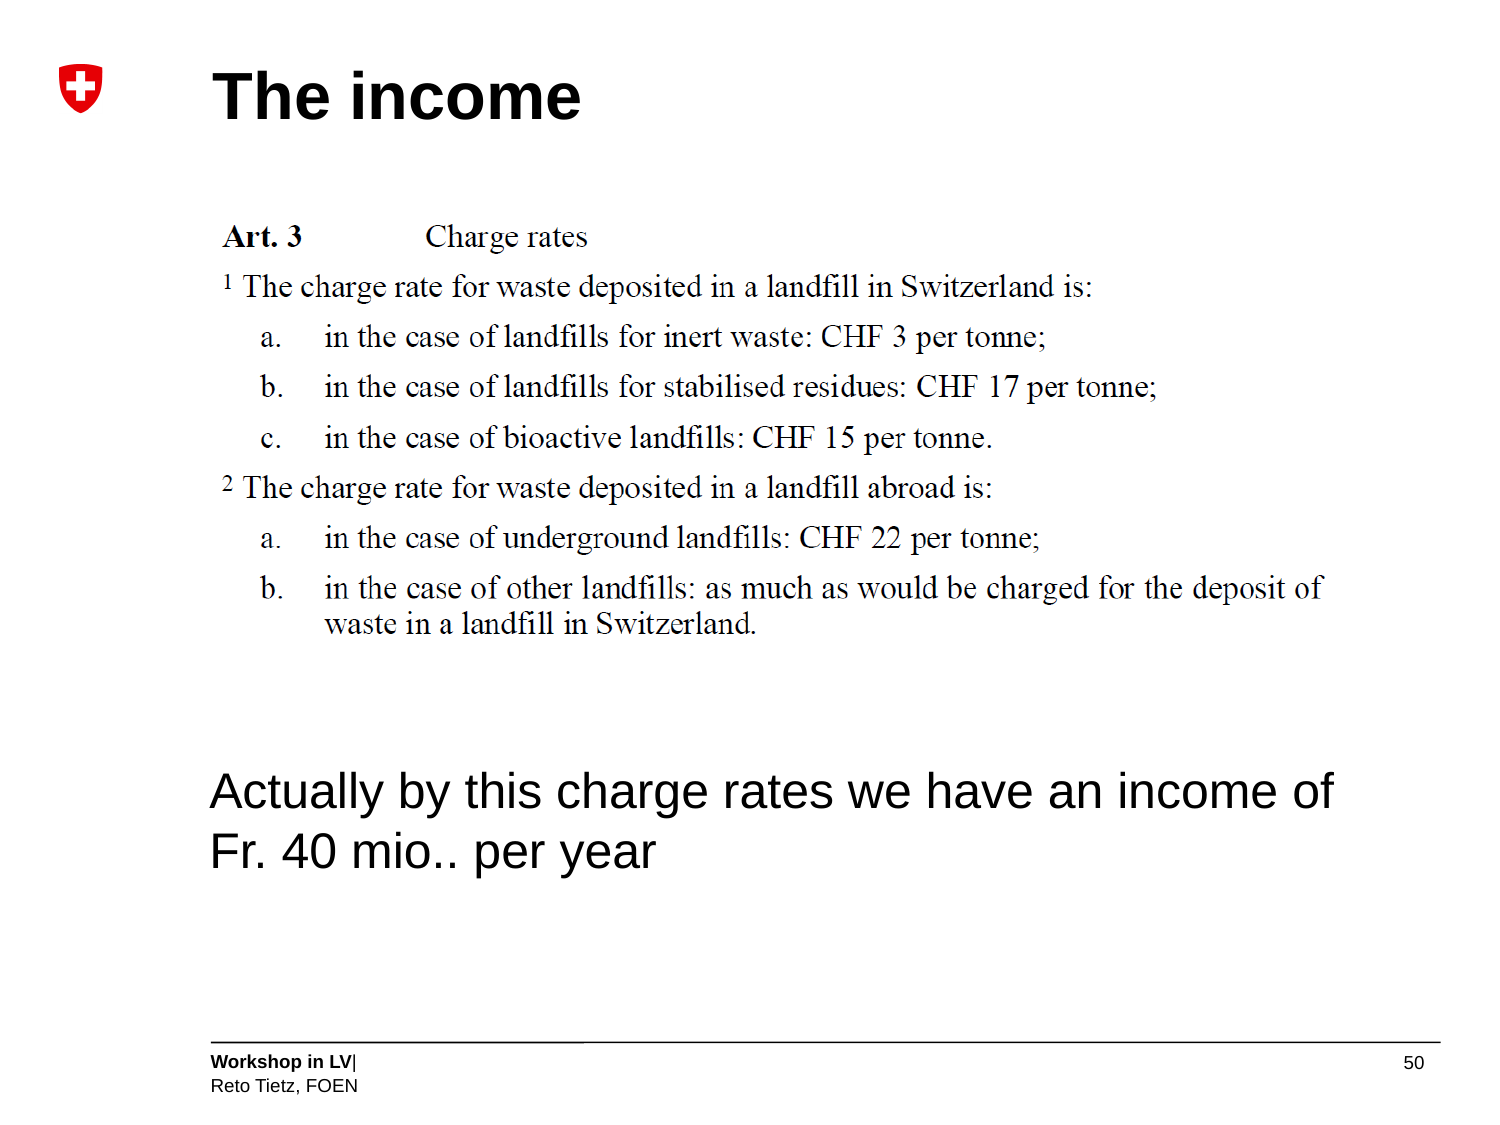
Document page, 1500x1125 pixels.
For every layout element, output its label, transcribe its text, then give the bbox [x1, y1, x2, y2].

title The income [212, 53, 1437, 216]
picture [59, 64, 103, 114]
text_box Actually by this charge rates we have an income of Fr. 40 mio.. per year [194, 751, 1436, 887]
picture [194, 207, 1351, 652]
